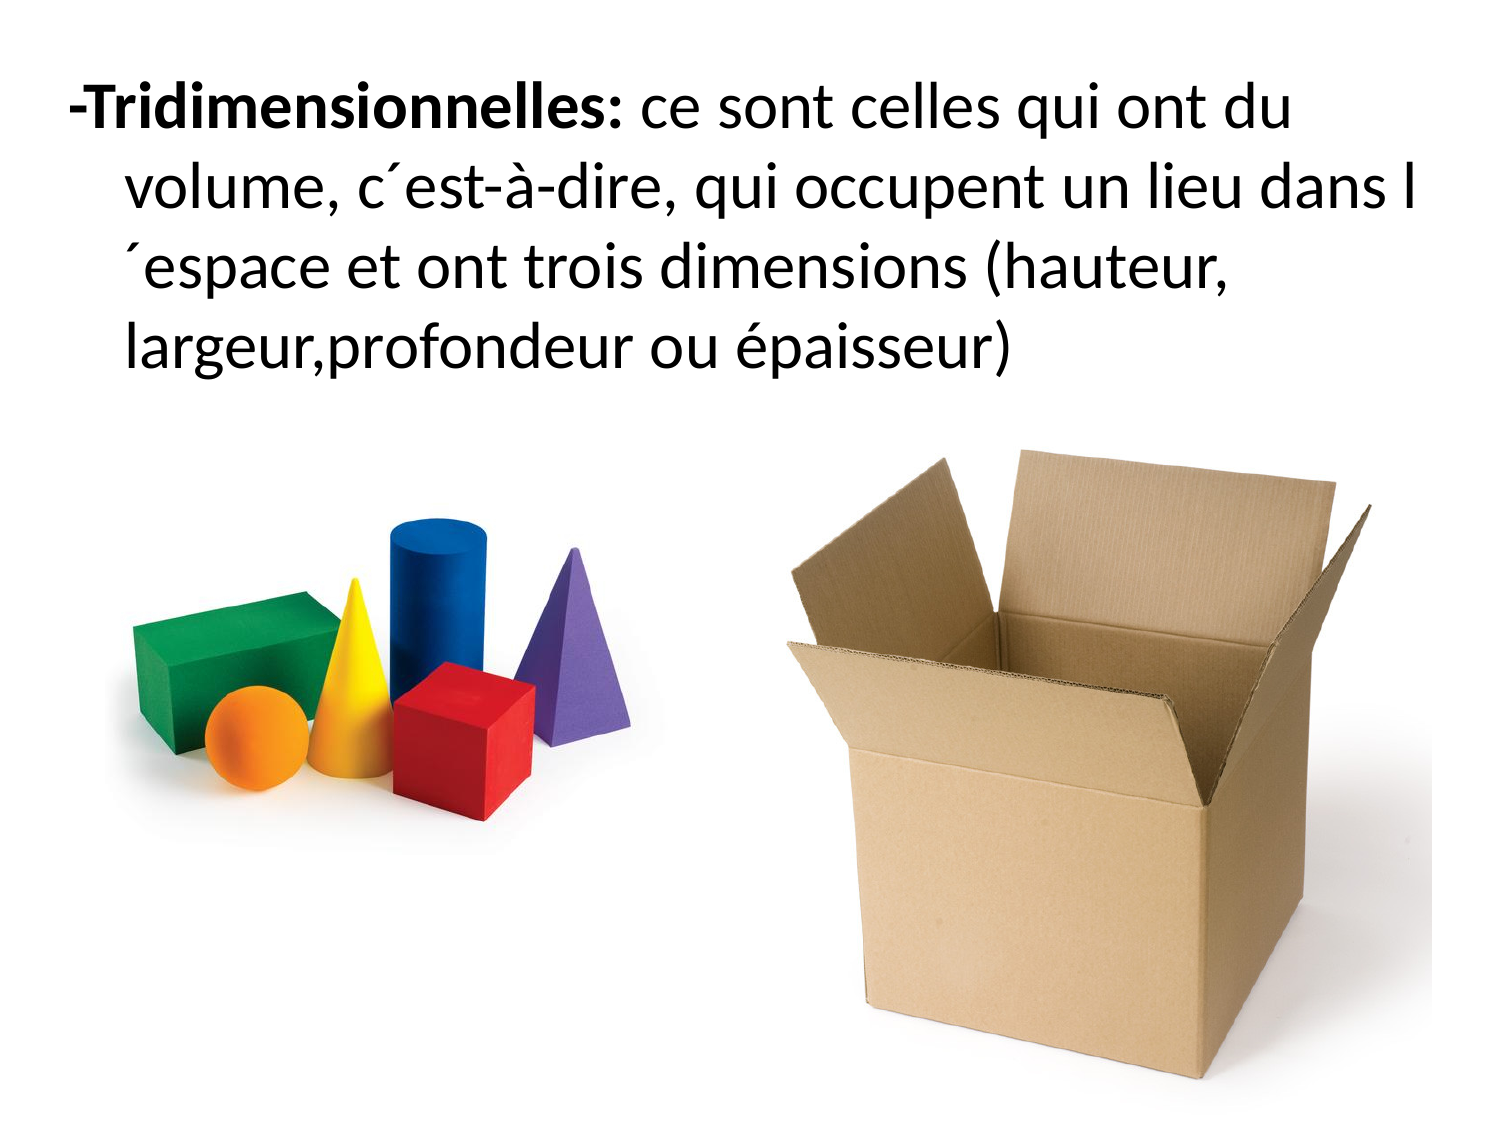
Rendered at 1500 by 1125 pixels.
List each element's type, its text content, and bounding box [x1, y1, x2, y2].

list -Tridimensionnelles: ce sont celles qui ont du volume, c´est-à-dire, qui occupent un lieu dans l´espace et ont trois dimensions (hauteur, largeur,profondeur ou épaisseur) [53, 54, 1436, 1059]
picture [722, 410, 1432, 1120]
picture [104, 479, 671, 863]
